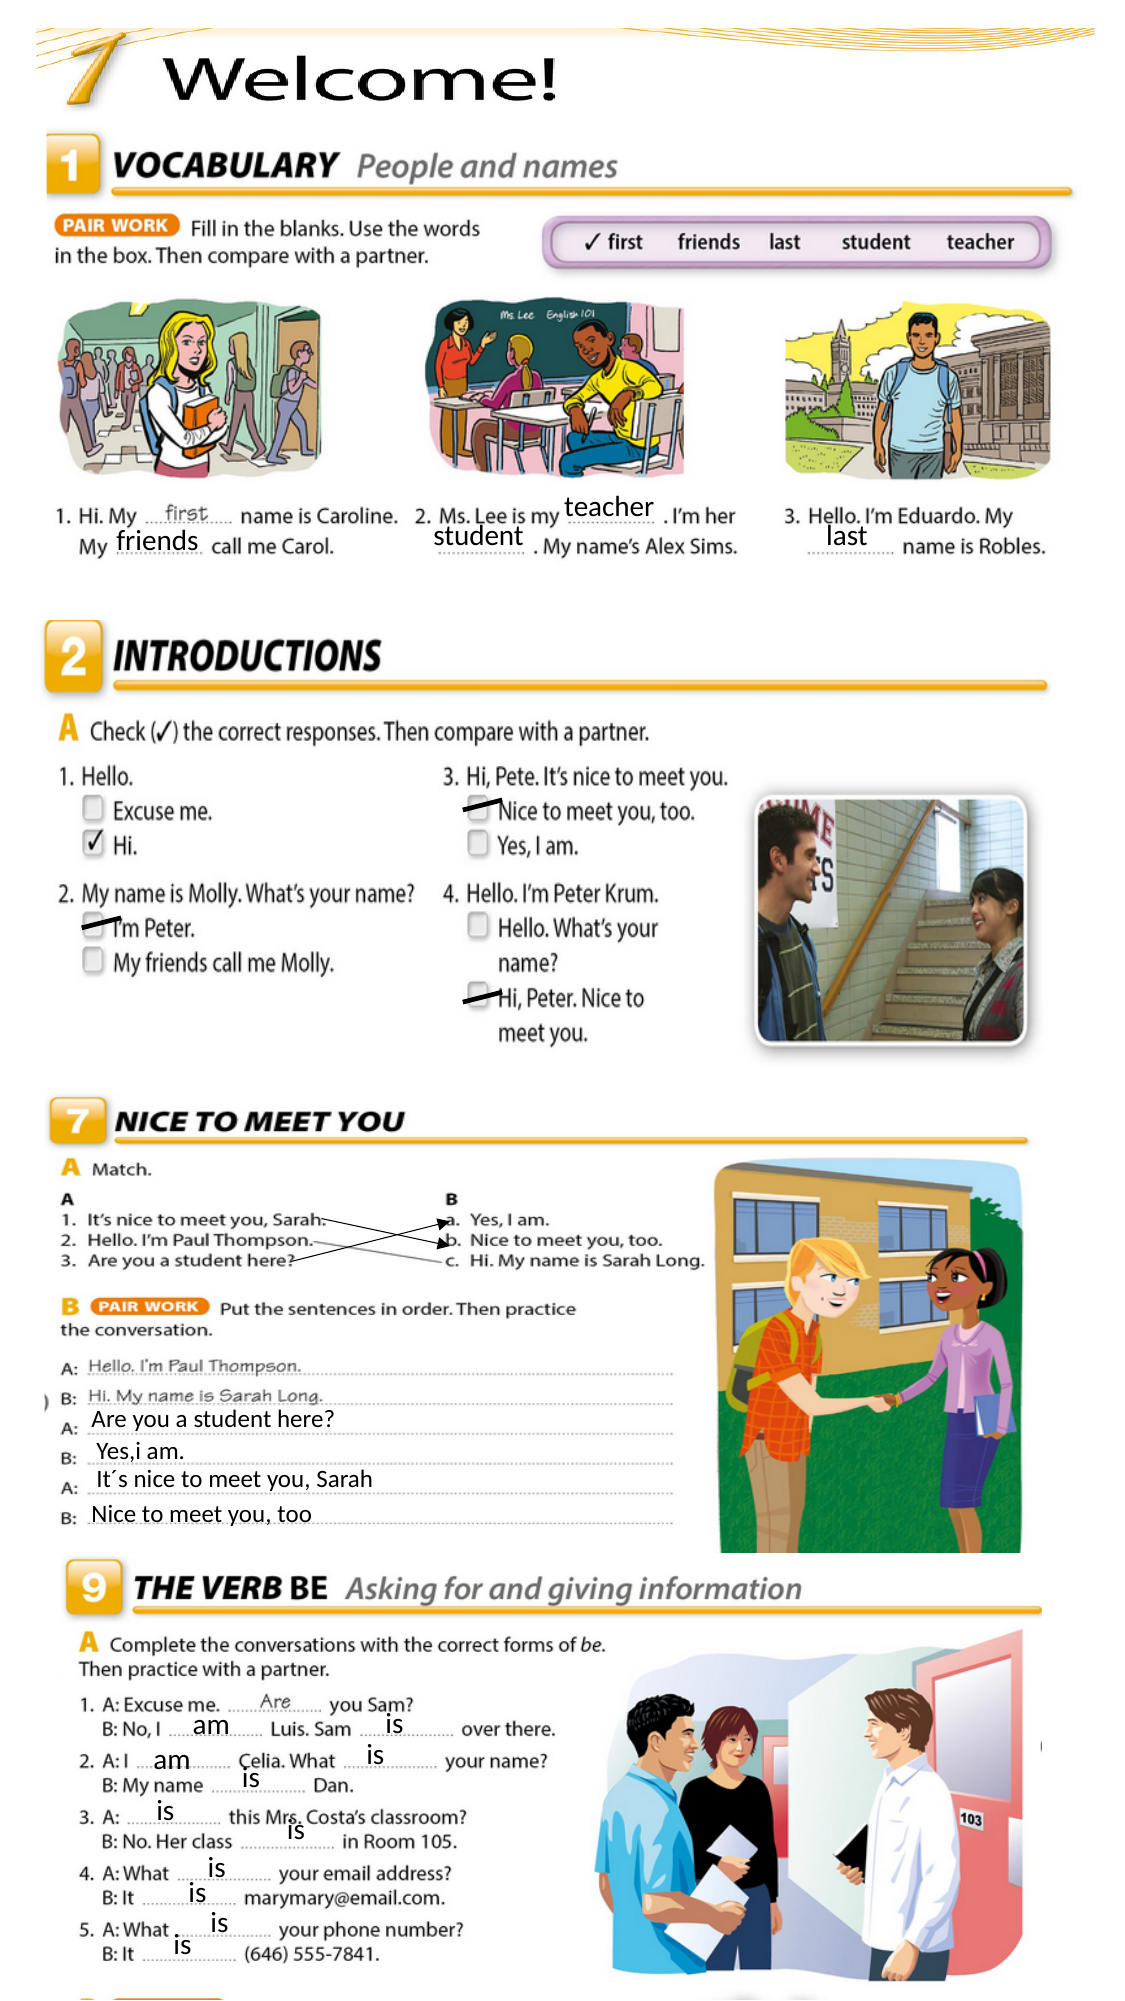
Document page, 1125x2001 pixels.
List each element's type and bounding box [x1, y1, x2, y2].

picture [36, 620, 1063, 1067]
text_box [321, 1218, 450, 1246]
picture [46, 119, 1085, 578]
picture [44, 1086, 1059, 1553]
picture [36, 28, 1095, 118]
text_box [462, 992, 503, 1003]
text_box [291, 1221, 450, 1262]
picture [60, 1556, 1042, 2000]
text_box [462, 799, 503, 810]
text_box [81, 917, 122, 928]
